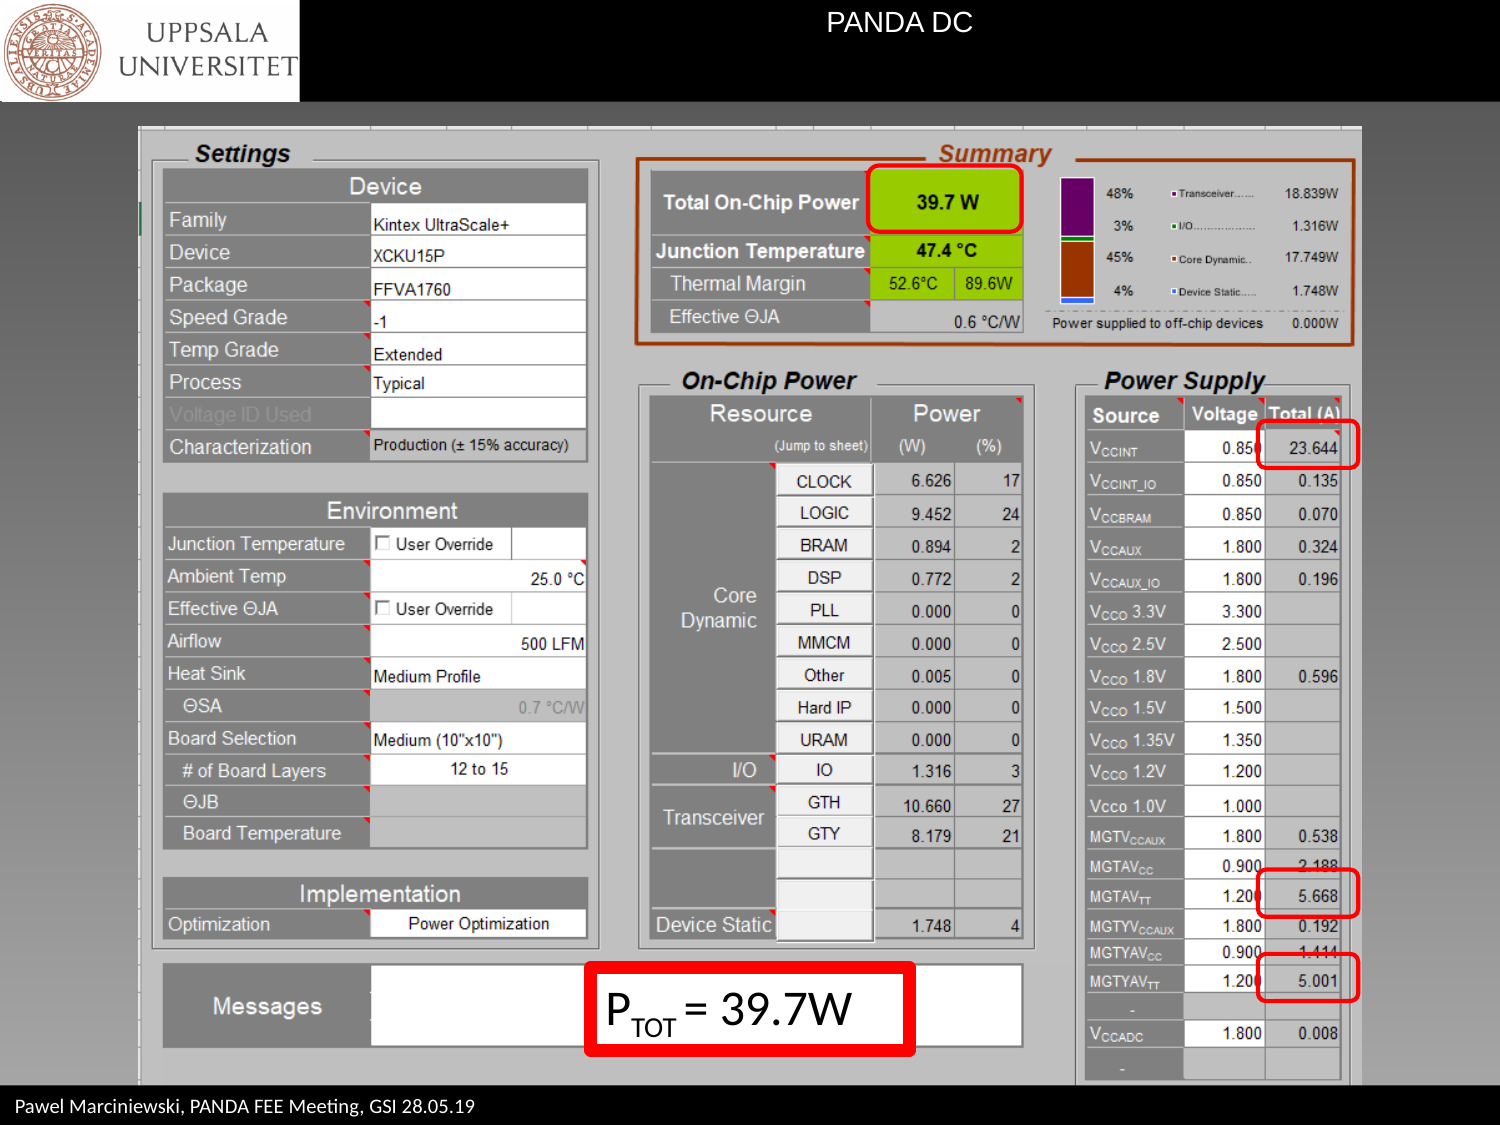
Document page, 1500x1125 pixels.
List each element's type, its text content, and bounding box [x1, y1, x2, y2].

text_box [0, 102, 1500, 1085]
picture [2, 2, 300, 102]
picture [138, 125, 1362, 1088]
text_box Pawel Marciniewski, PANDA FEE Meeting, GSI 28.05.19 [0, 1085, 1500, 1125]
text_box PANDA DC [300, 0, 1500, 102]
